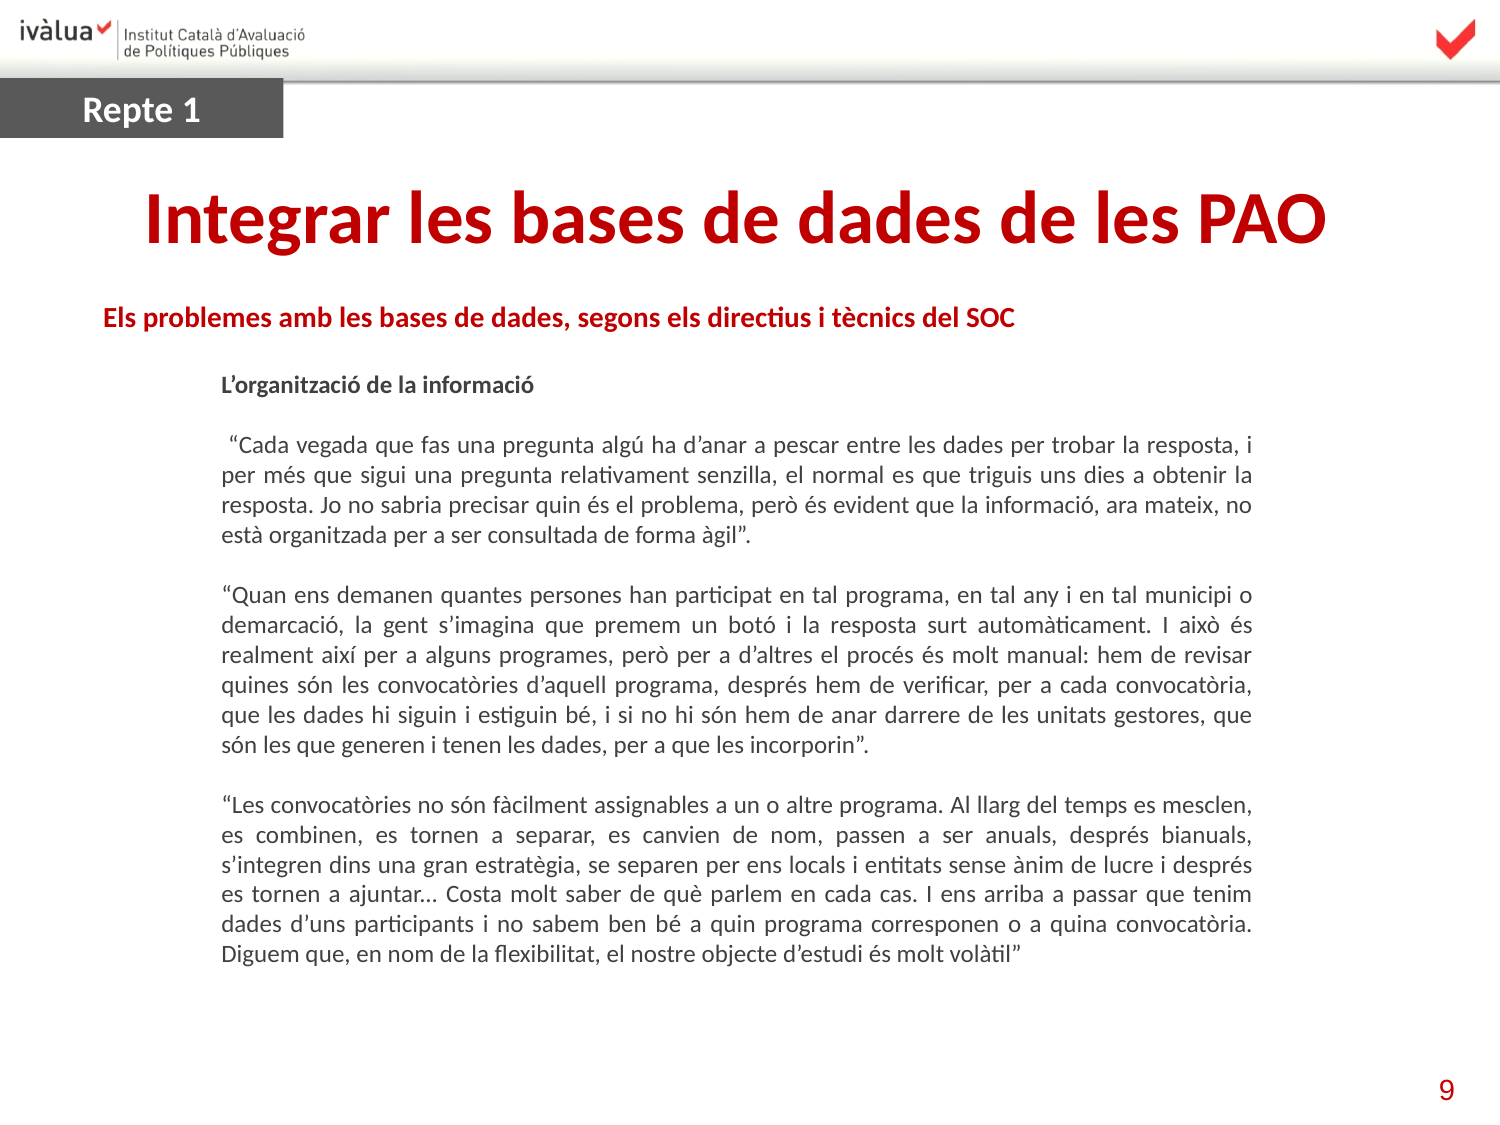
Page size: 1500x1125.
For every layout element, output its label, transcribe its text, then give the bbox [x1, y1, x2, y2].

text_box L’organització de la informació “Cada vegada que fas una pregunta algú ha d’anar a pescar entre les dades per trobar la resposta, i per més que sigui una pregunta relativament senzilla, el normal es que triguis uns dies a obtenir la resposta. Jo no sabria precisar quin és el problema, però és evident que la informació, ara mateix, no està organitzada per a ser consultada de forma àgil”. “Quan ens demanen quantes persones han participat en tal programa, en tal any i en tal municipi o demarcació, la gent s’imagina que premem un botó i la resposta surt automàticament. I això és realment així per a alguns programes, però per a d’altres el procés és molt manual: hem de revisar quines són les convocatòries d’aquell programa, després hem de verificar, per a cada convocatòria, que les dades hi siguin i estiguin bé, i si no hi són hem de anar darrere de les unitats gestores, que són les que generen i tenen les dades, per a que les incorporin”. “Les convocatòries no són fàcilment assignables a un o altre programa. Al llarg del temps es mesclen, es combinen, es tornen a separar, es canvien de nom, passen a ser anuals, després bianuals, s’integren dins una gran estratègia, se separen per ens locals i entitats sense ànim de lucre i després es tornen a ajuntar... Costa molt saber de què parlem en cada cas. I ens arriba a passar que tenim dades d’uns participants i no sabem ben bé a quin programa corresponen o a quina convocatòria. Diguem que, en nom de la flexibilitat, el nostre objecte d’estudi és molt volàtil” [206, 361, 1270, 622]
text_box Integrar les bases de dades de les PAO [0, 160, 1491, 268]
text_box [46, 268, 1419, 1035]
text_box Repte 1 [0, 78, 284, 138]
text_box Els problemes amb les bases de dades, segons els directius i tècnics del SOC [88, 290, 1461, 374]
